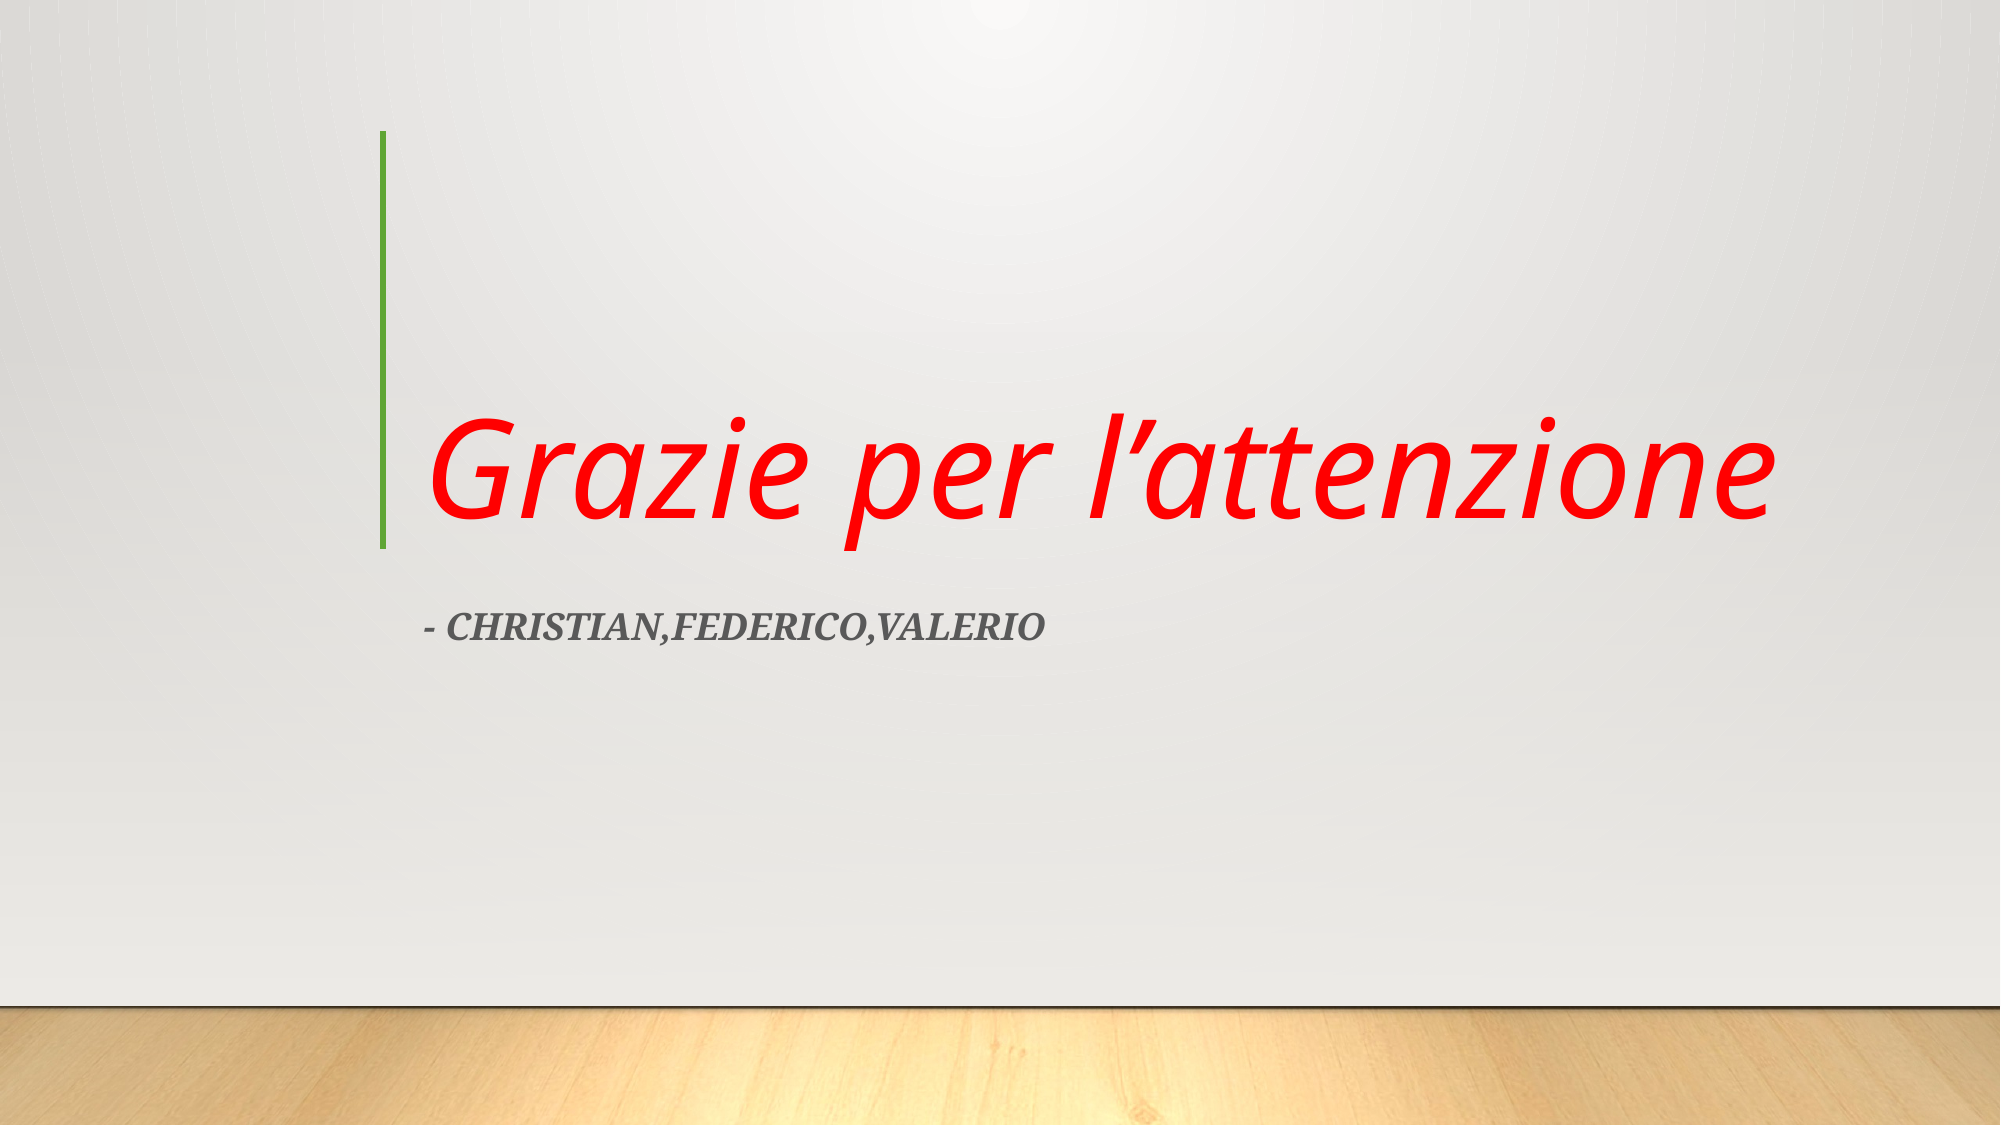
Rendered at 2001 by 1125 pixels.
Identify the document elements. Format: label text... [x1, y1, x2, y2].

subtitle - Christian,federico,valerio [408, 579, 1814, 740]
picture [0, 1006, 2000, 1125]
title Grazie per l’attenzione [408, 131, 1814, 549]
